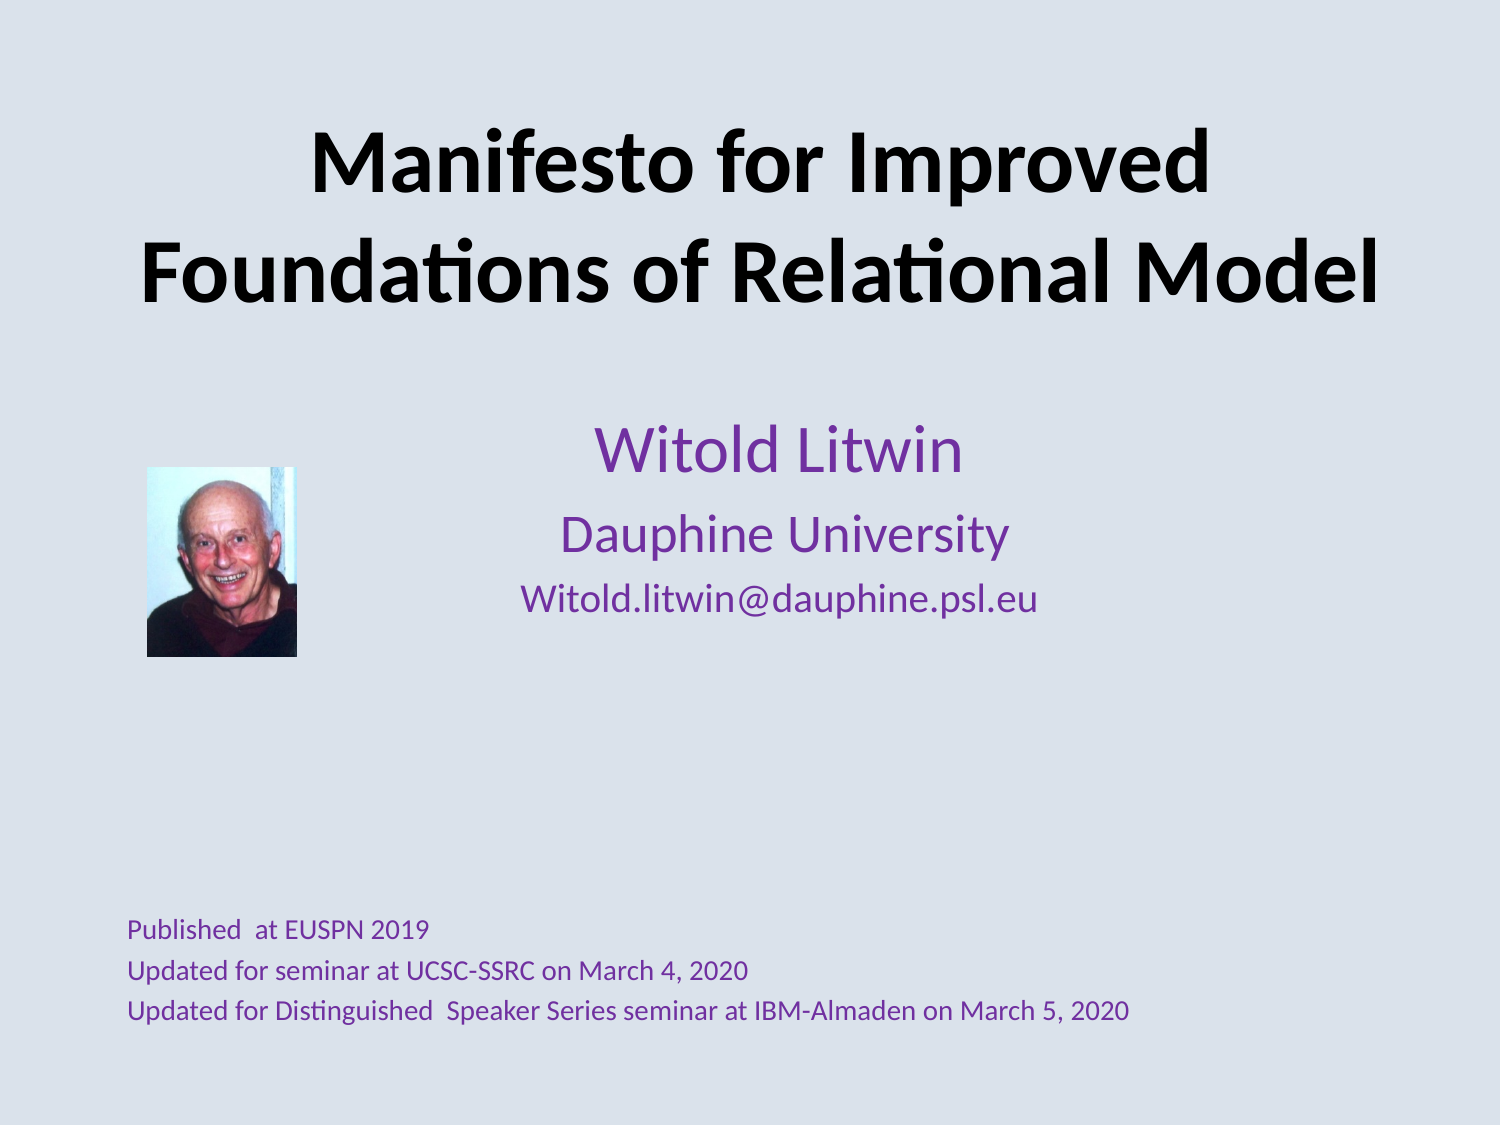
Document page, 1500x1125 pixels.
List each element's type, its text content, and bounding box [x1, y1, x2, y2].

subtitle Witold Litwin Dauphine University Witold.litwin@dauphine.psl.eu Published at EUSPN 2019 Updated for seminar at UCSC-SSRC on March 4, 2020 Updated for Distinguished Speaker Series seminar at IBM-Almaden on March 5, 2020 [112, 397, 1447, 1035]
title Manifesto for Improved Foundations of Relational Model [123, 90, 1399, 332]
picture [147, 467, 297, 658]
